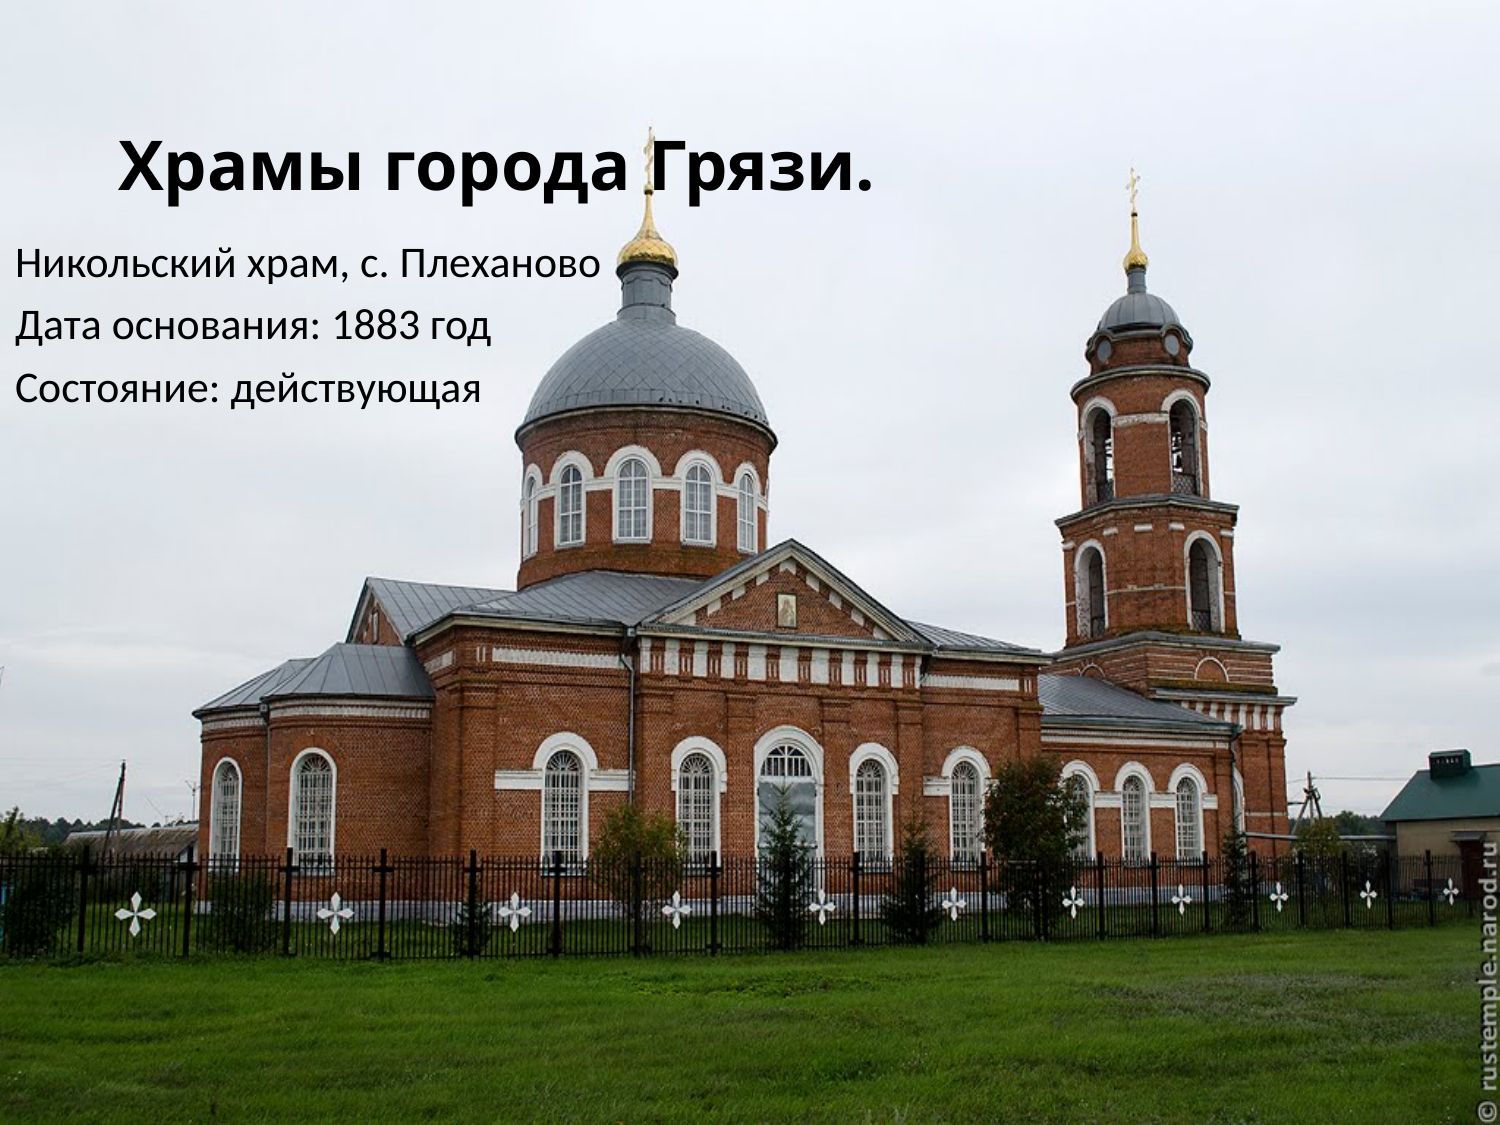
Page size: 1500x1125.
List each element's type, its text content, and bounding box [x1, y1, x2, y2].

list Никольский храм, с. Плеханово Дата основания: 1883 год Состояние: действующая [0, 231, 638, 946]
picture [0, 0, 1500, 1125]
title Храмы города Грязи. [103, 59, 1397, 278]
